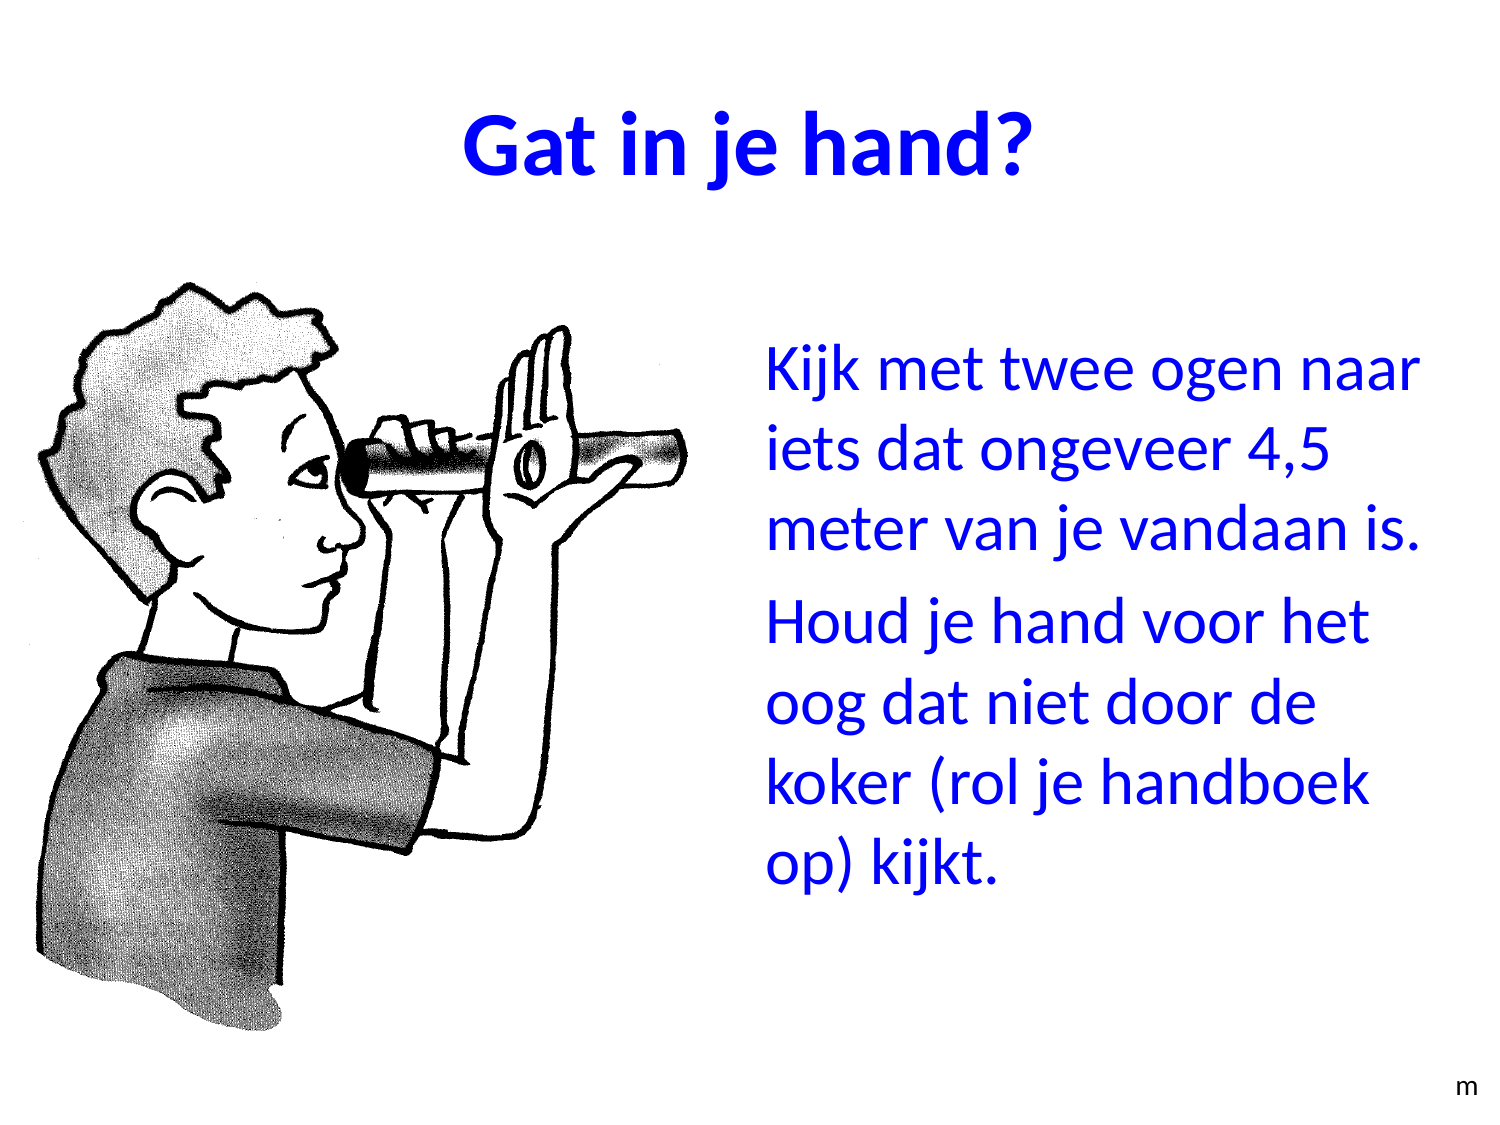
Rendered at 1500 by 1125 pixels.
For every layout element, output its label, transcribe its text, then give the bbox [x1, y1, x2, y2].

text_box m [1440, 1058, 1494, 1109]
title Gat in je hand? [75, 45, 1425, 233]
list Kijk met twee ogen naar iets dat ongeveer 4,5 meter van je vandaan is. Houd je hand voor het oog dat niet door de koker (rol je handboek op) kijkt. [750, 316, 1483, 929]
picture [0, 255, 703, 1043]
